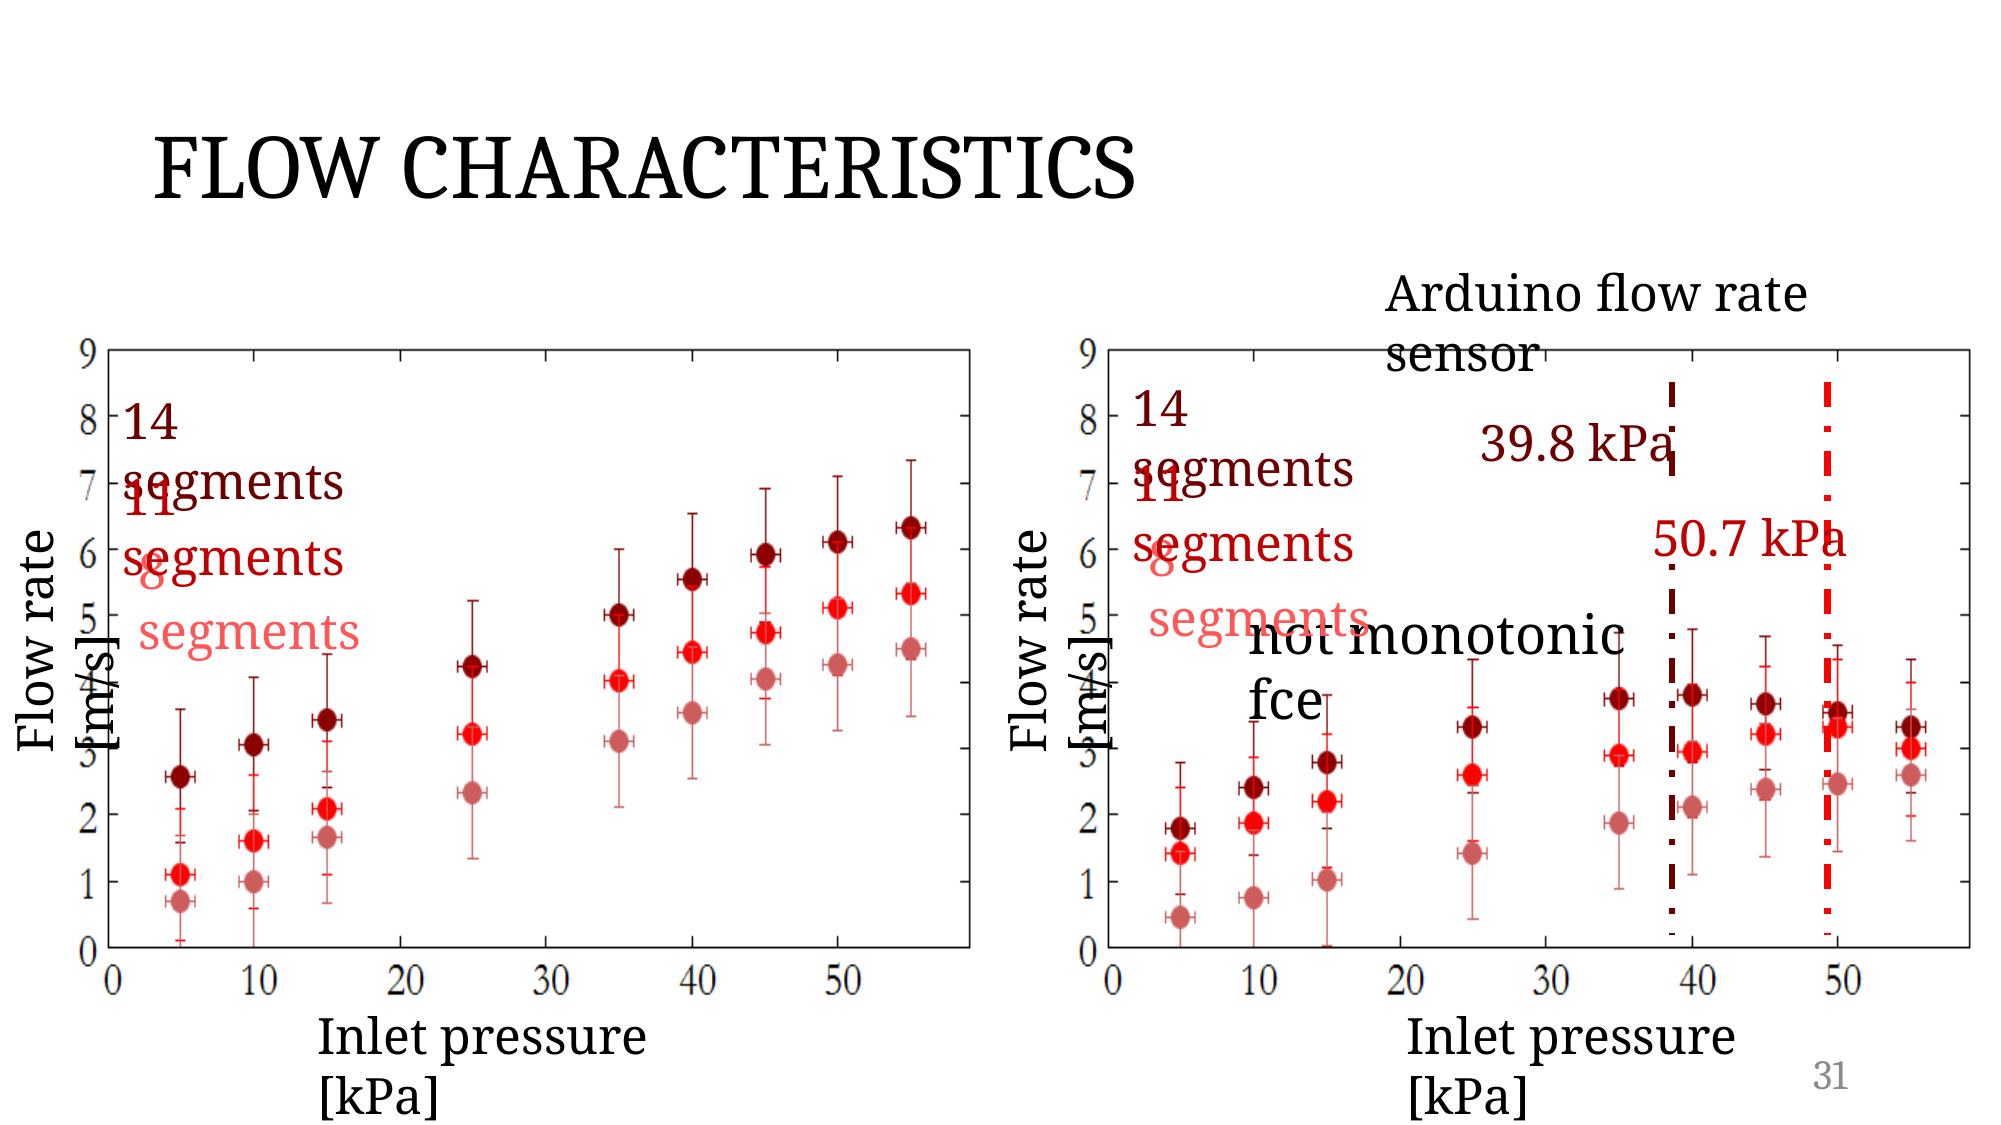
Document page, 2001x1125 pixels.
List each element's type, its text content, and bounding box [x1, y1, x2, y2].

picture [1061, 321, 2000, 1005]
title Flow characteristics [137, 59, 1863, 278]
text_box Flow rate [m/s] [0, 382, 61, 769]
text_box Inlet pressure [kPa] [302, 1005, 711, 1125]
text_box Flow rate [m/s] [1000, 404, 1061, 769]
slide_number 31 [1799, 1042, 1863, 1103]
text_box Inlet pressure [kPa] [1391, 1005, 1799, 1125]
picture [61, 321, 1000, 1005]
text_box Arduino flow rate sensor [1370, 253, 1911, 321]
